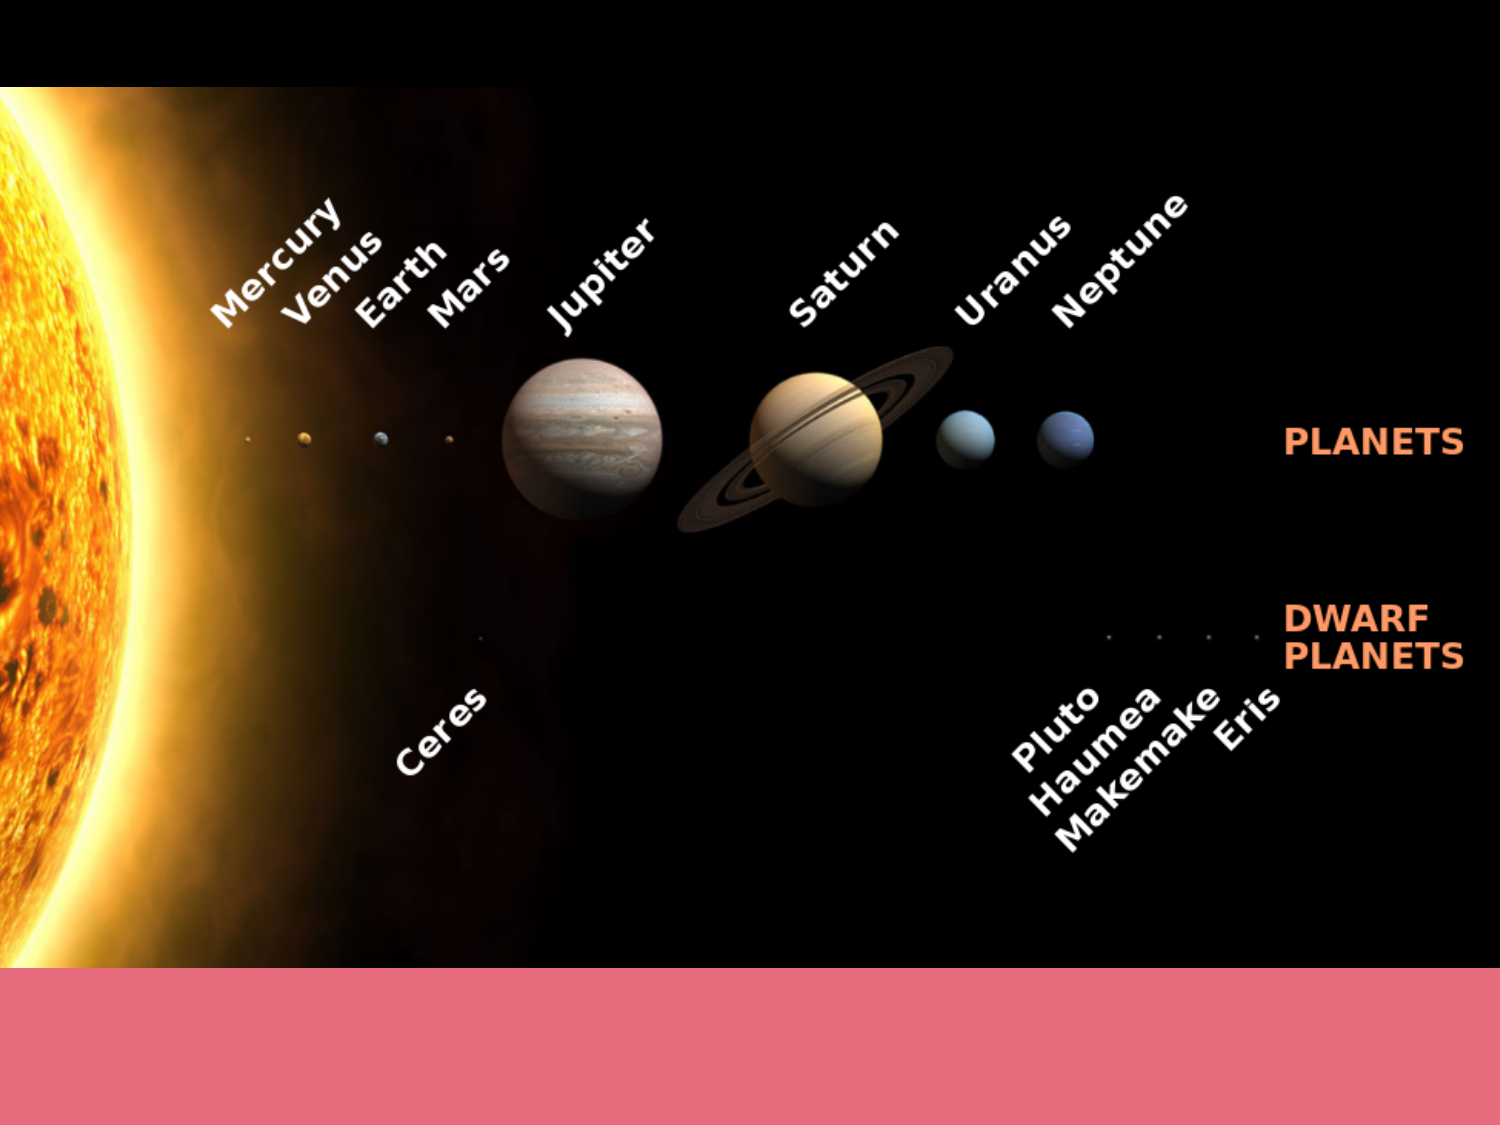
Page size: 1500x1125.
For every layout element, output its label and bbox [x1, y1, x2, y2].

picture [0, 87, 1500, 968]
